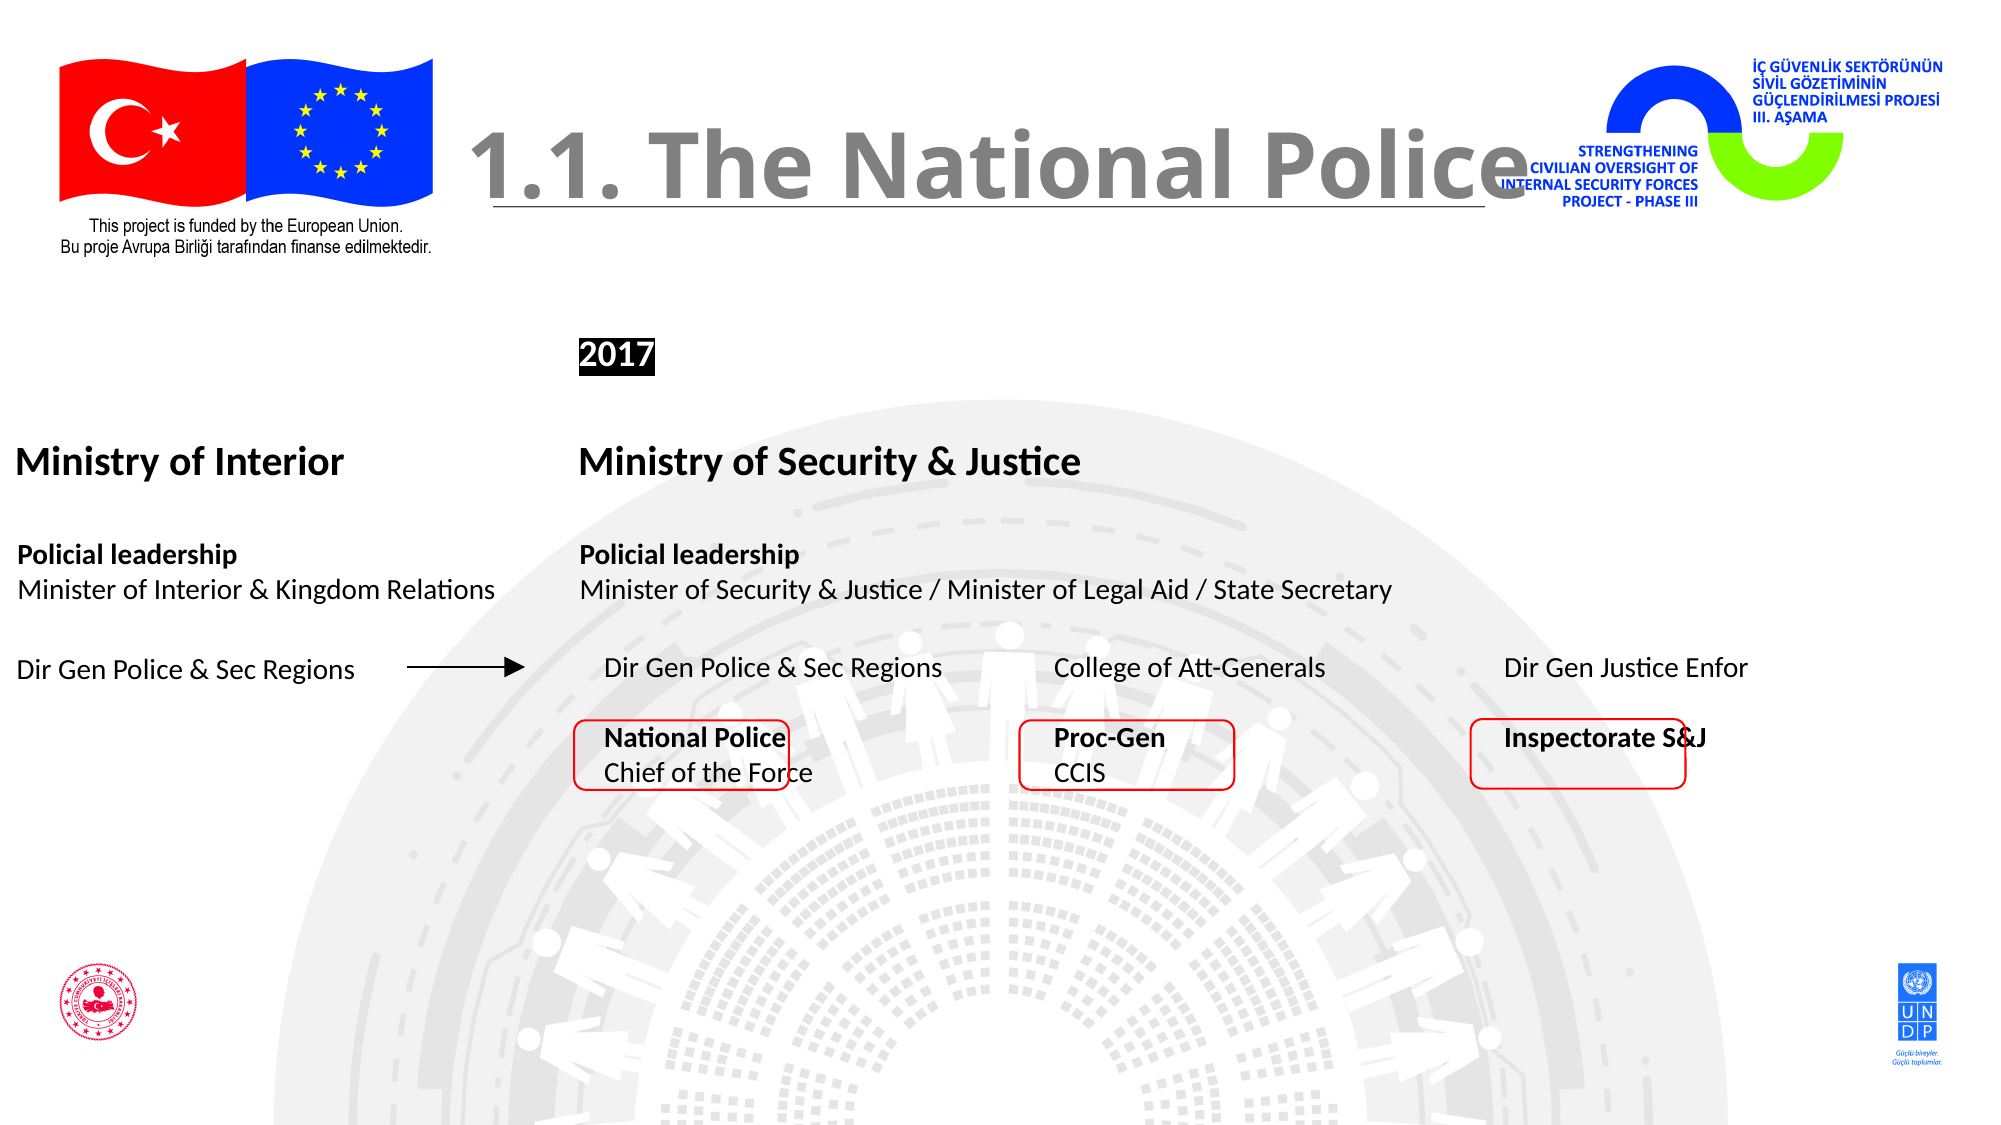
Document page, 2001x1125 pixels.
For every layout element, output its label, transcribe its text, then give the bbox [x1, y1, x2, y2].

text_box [574, 719, 1686, 790]
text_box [563, 321, 1790, 798]
text_box [0, 0, 2000, 1125]
title 1.1. The National Police [137, 59, 1863, 278]
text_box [0, 426, 514, 694]
